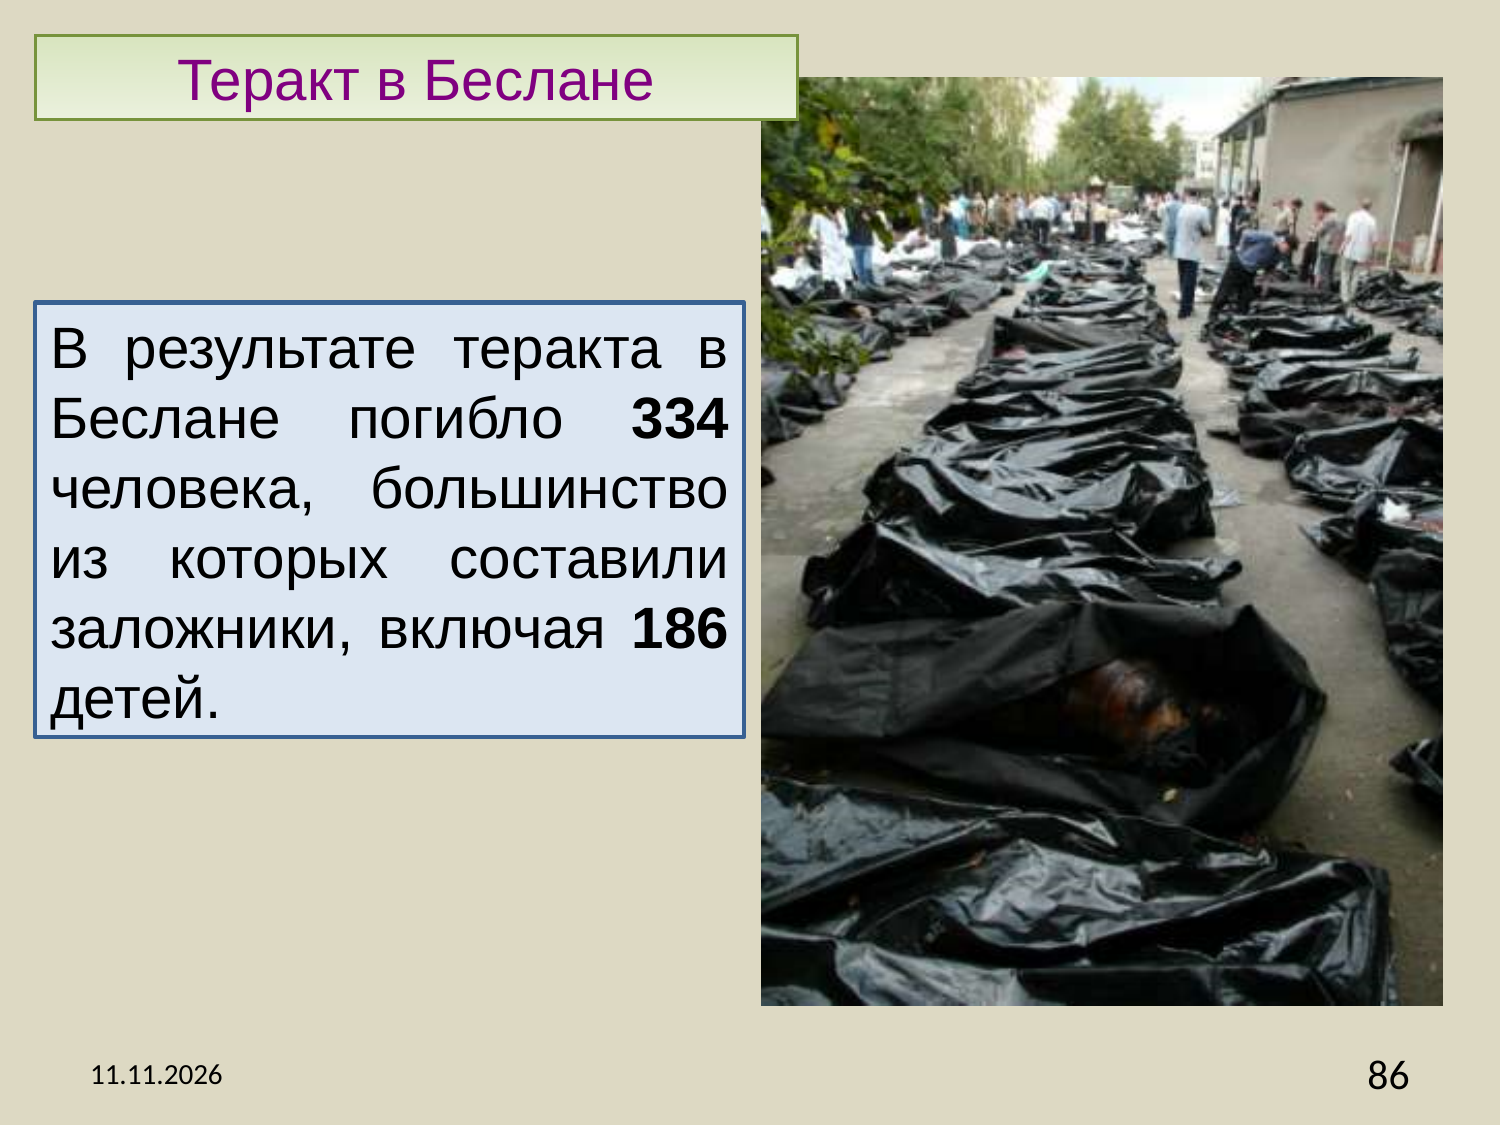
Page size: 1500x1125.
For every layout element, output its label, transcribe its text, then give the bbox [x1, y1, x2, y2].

text_box В результате теракта в Беслане погибло 334 человека, большинство из которых составили заложники, включая 186 детей. [35, 302, 744, 738]
text_box Теракт в Беслане [35, 35, 798, 120]
picture [761, 76, 1443, 1006]
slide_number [75, 1042, 425, 1103]
slide_number 86 [1074, 1042, 1425, 1103]
